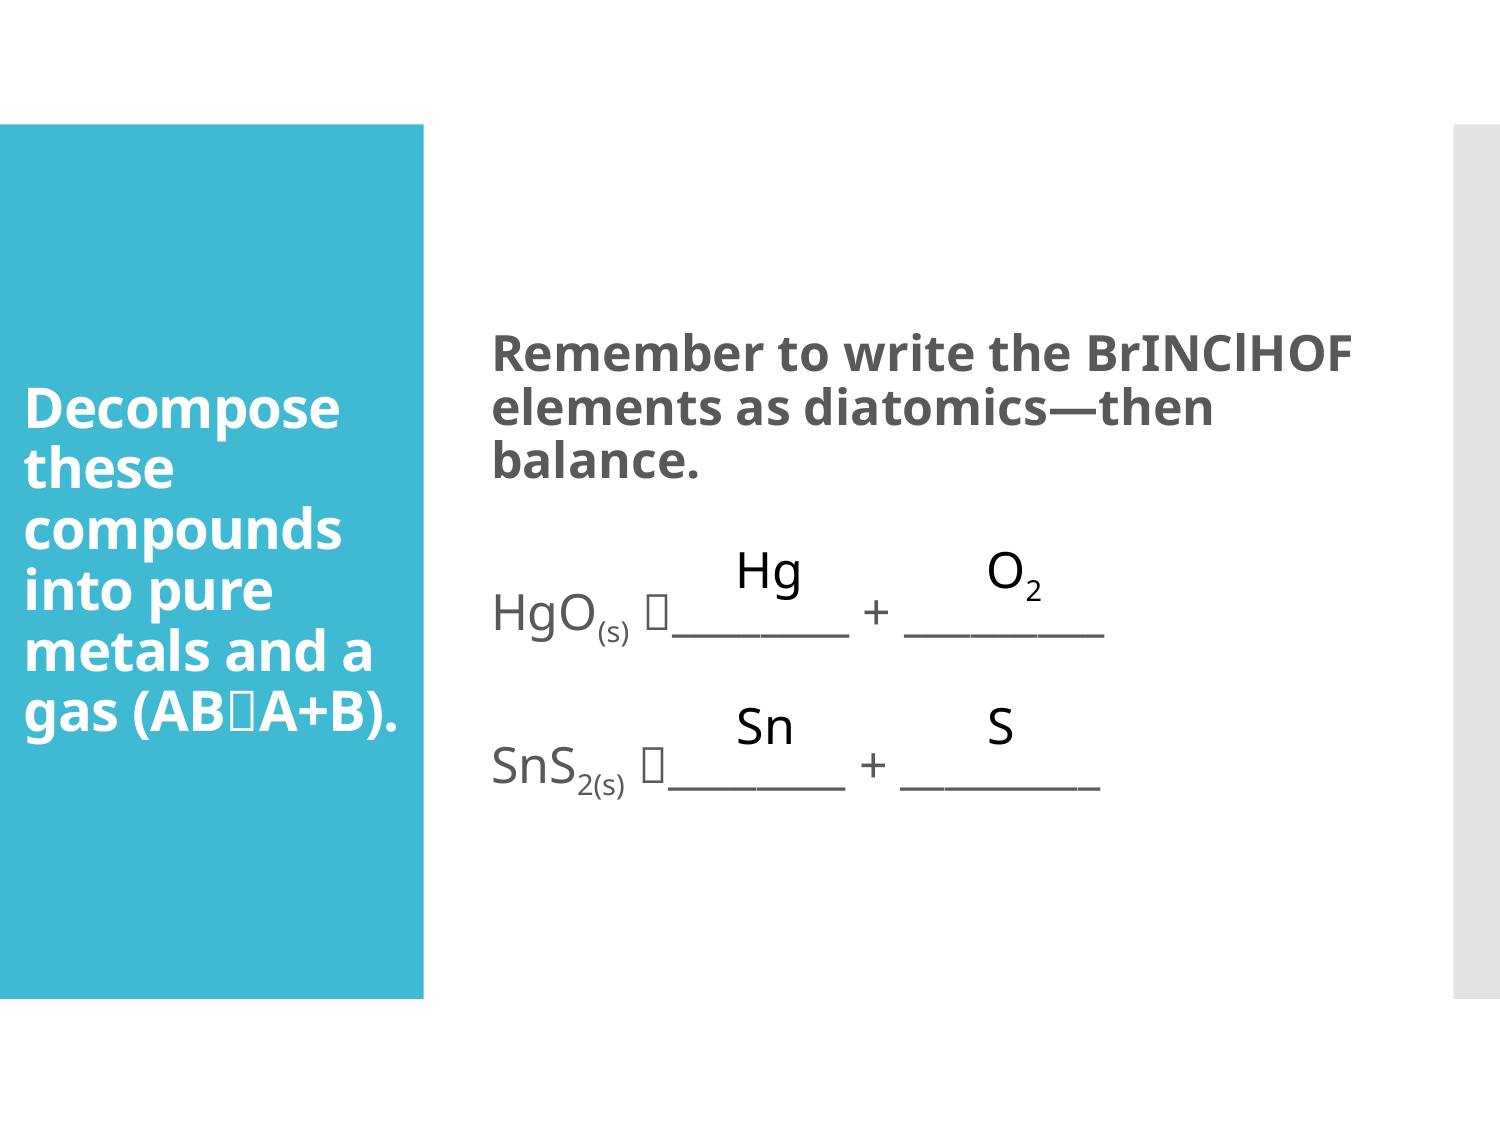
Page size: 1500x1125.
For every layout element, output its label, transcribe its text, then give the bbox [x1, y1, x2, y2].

list Remember to write the BrINClHOF elements as diatomics—then balance. HgO(s) ________ + _________ SnS2(s) ________ + _________ [476, 141, 1376, 982]
text_box Sn [722, 687, 811, 763]
text_box Hg [720, 531, 818, 607]
text_box S [972, 687, 1030, 763]
text_box O2 [971, 531, 1071, 615]
title Decompose these compounds into pure metals and a gas (ABA+B). [8, 184, 416, 940]
